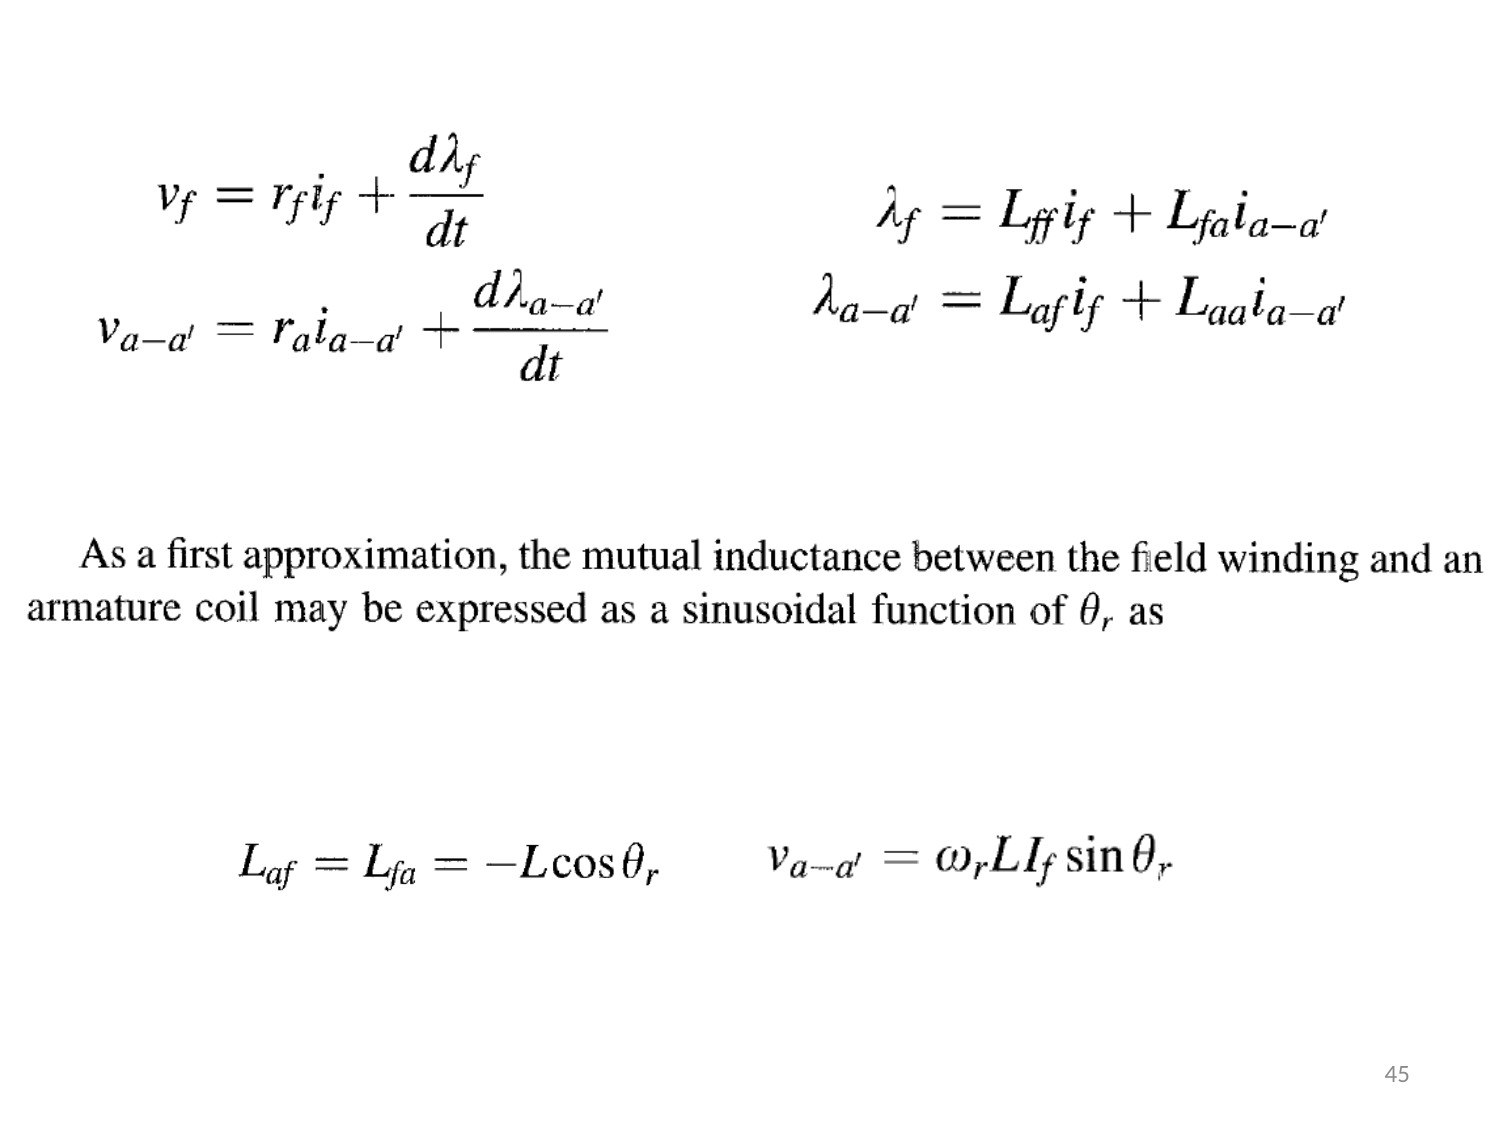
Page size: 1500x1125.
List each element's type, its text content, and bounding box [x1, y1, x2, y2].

picture [799, 162, 1355, 341]
picture [12, 524, 1490, 638]
picture [237, 816, 662, 900]
picture [74, 127, 638, 401]
picture [749, 816, 1179, 901]
slide_number 45 [1074, 1042, 1425, 1103]
